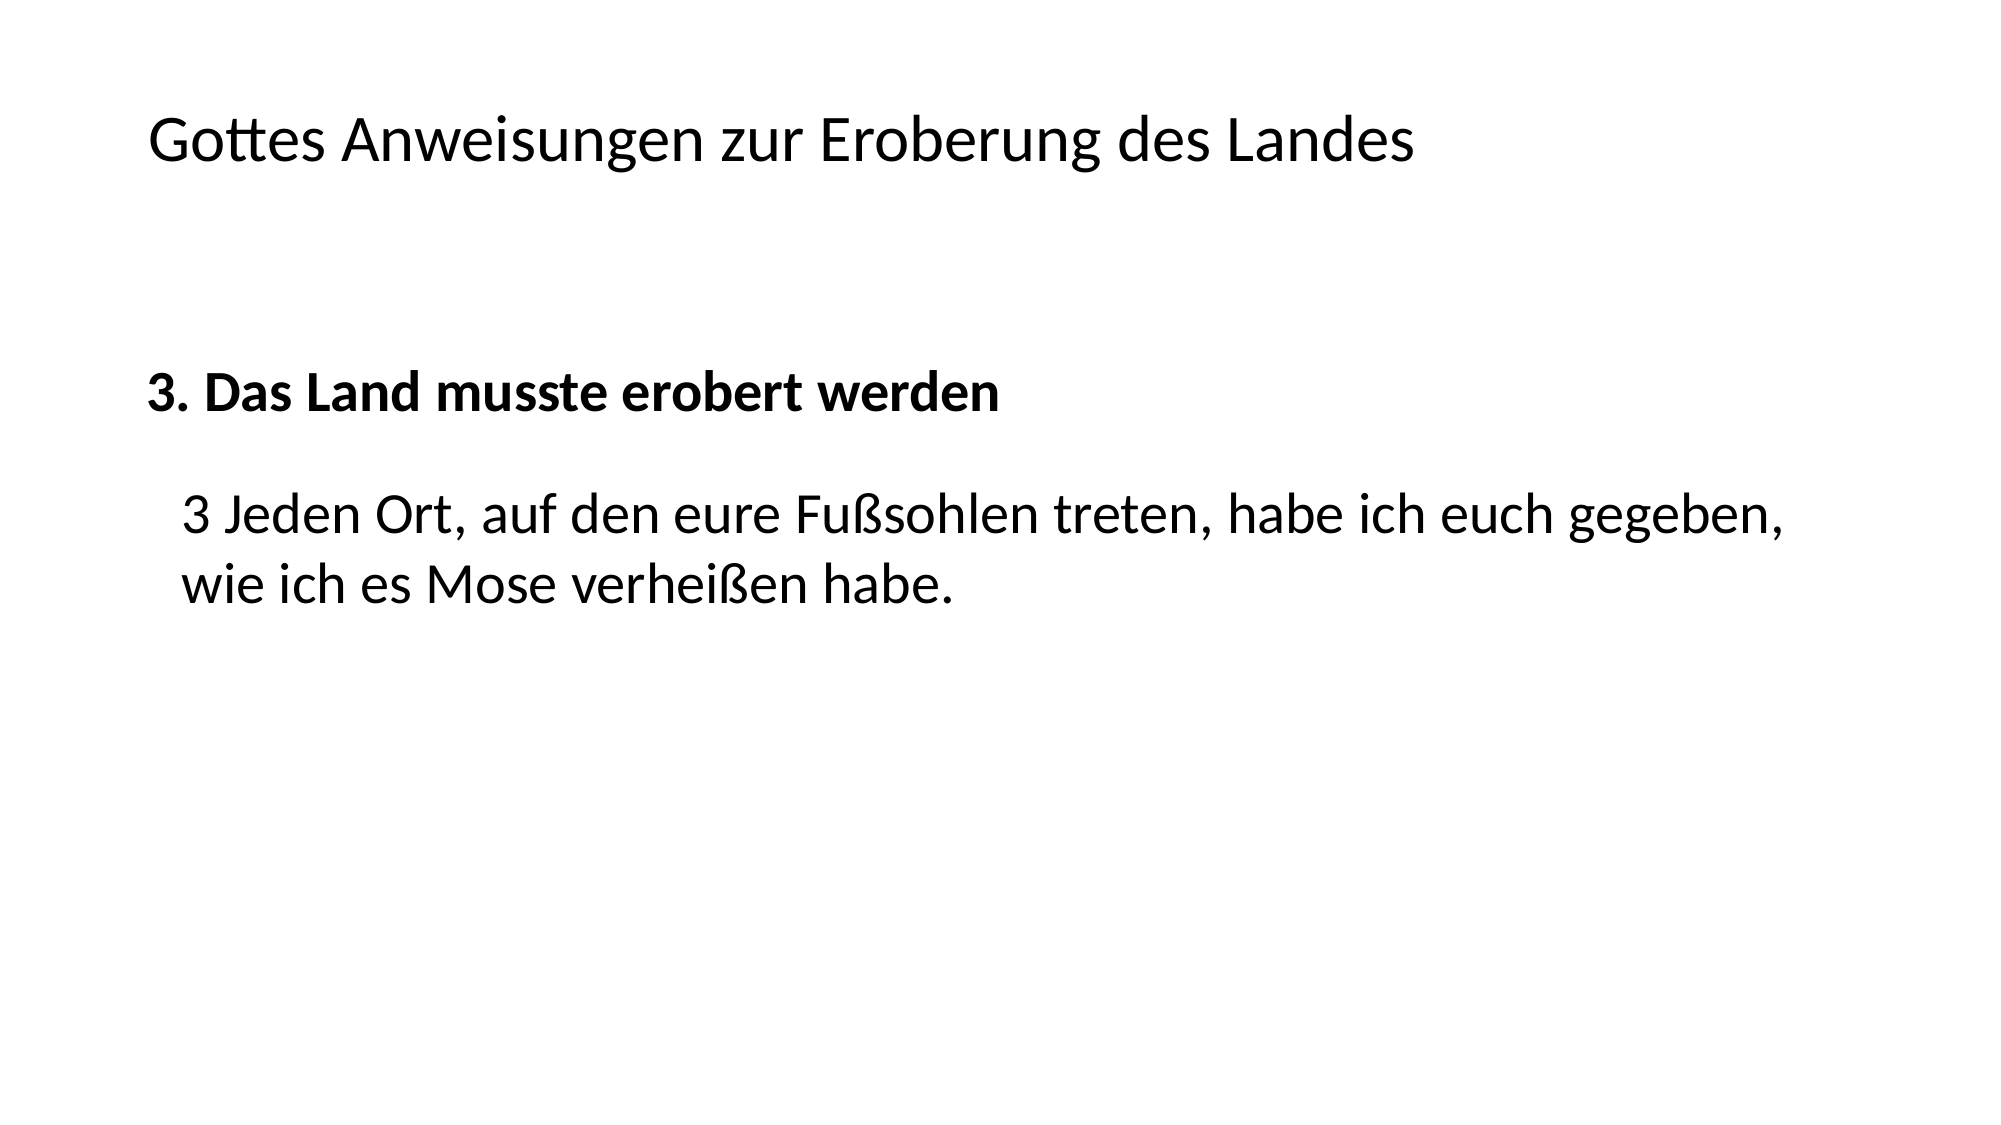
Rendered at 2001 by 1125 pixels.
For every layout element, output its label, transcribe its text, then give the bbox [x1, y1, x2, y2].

text_box 3. Das Land musste erobert werden [131, 345, 1017, 430]
text_box Gottes Anweisungen zur Eroberung des Landes [133, 87, 1432, 183]
text_box 3 Jeden Ort, auf den eure Fußsohlen treten, habe ich euch gegeben, wie ich es Mose verheißen habe. [166, 467, 1813, 623]
